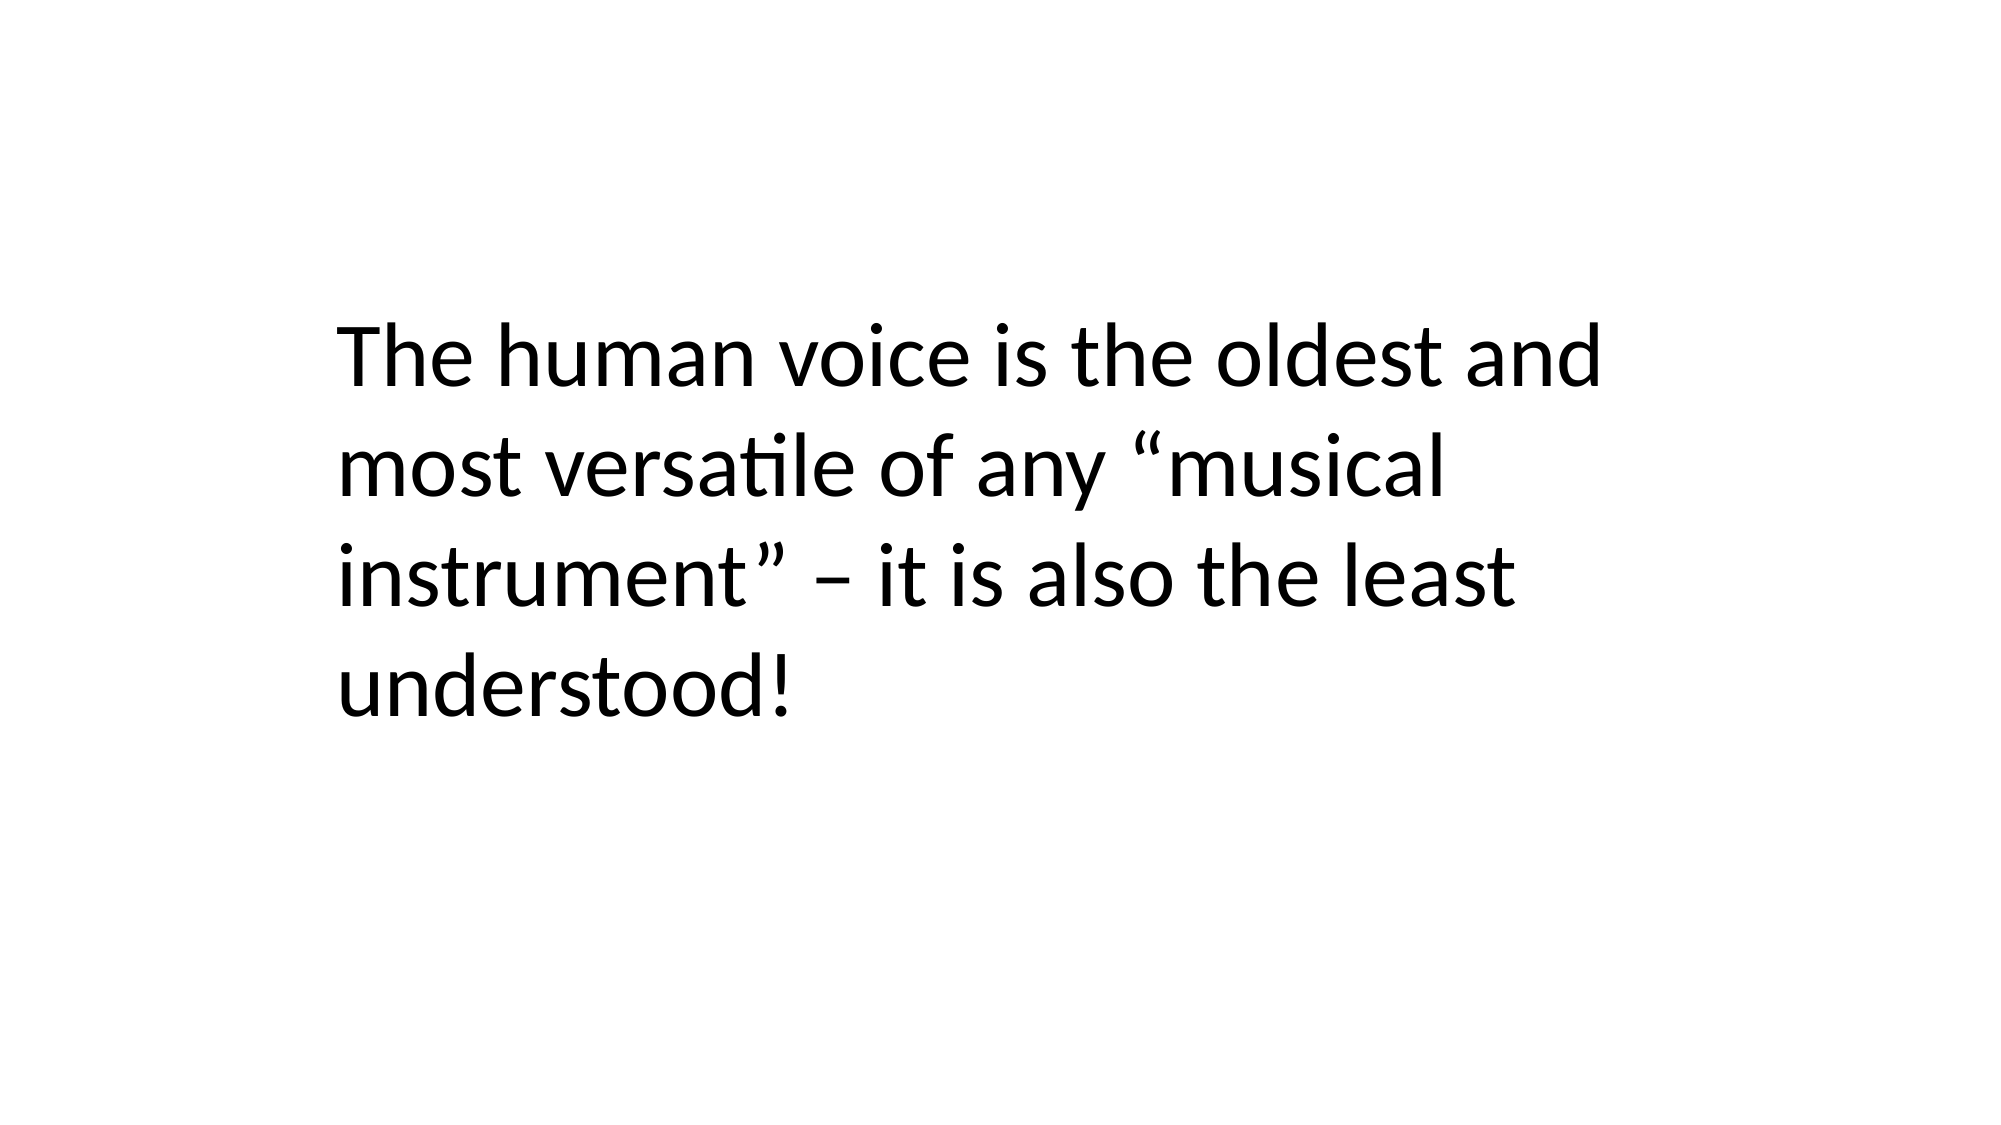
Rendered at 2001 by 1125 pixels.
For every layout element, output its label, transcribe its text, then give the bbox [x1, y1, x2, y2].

text_box The human voice is the oldest and most versatile of any “musical instrument” – it is also the least understood! [321, 287, 1685, 787]
